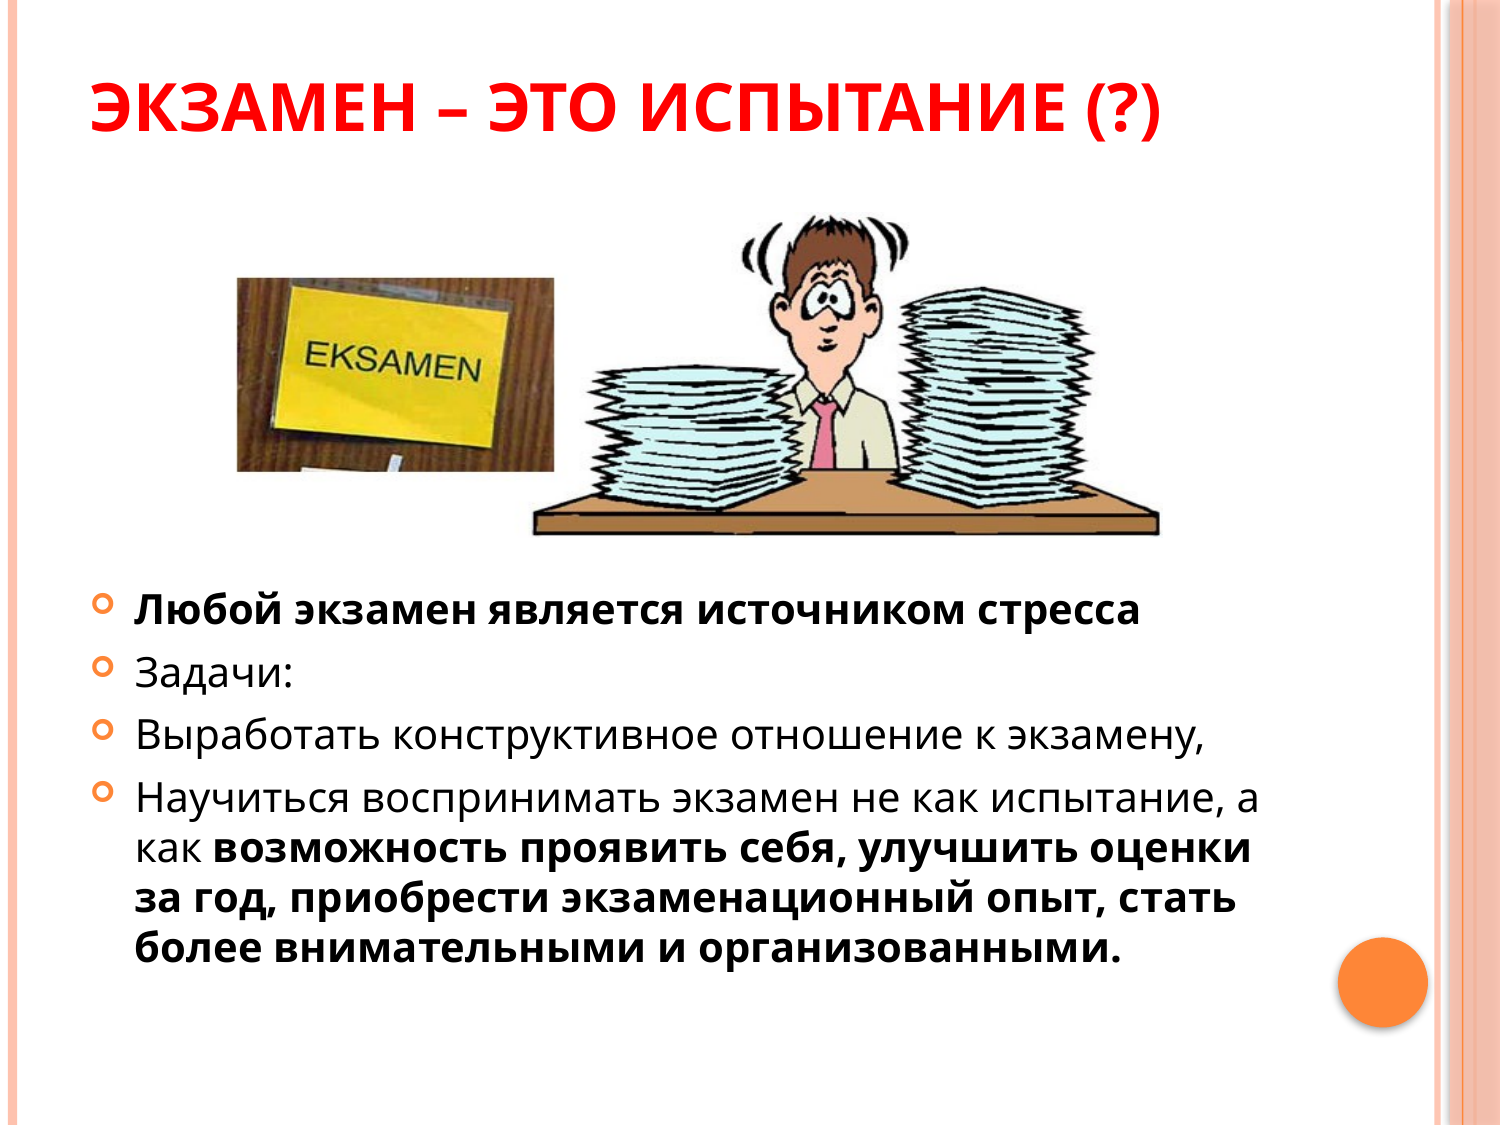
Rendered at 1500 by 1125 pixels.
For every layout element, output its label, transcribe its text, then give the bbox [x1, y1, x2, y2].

title Экзамен – это испытание (?) [75, 45, 1300, 233]
picture [211, 211, 1163, 538]
list Любой экзамен является источником стресса Задачи: Выработать конструктивное отношение к экзамену, Научиться воспринимать экзамен не как испытание, а как возможность проявить себя, улучшить оценки за год, приобрести экзаменационный опыт, стать более внимательными и организованными. [75, 262, 1300, 1062]
